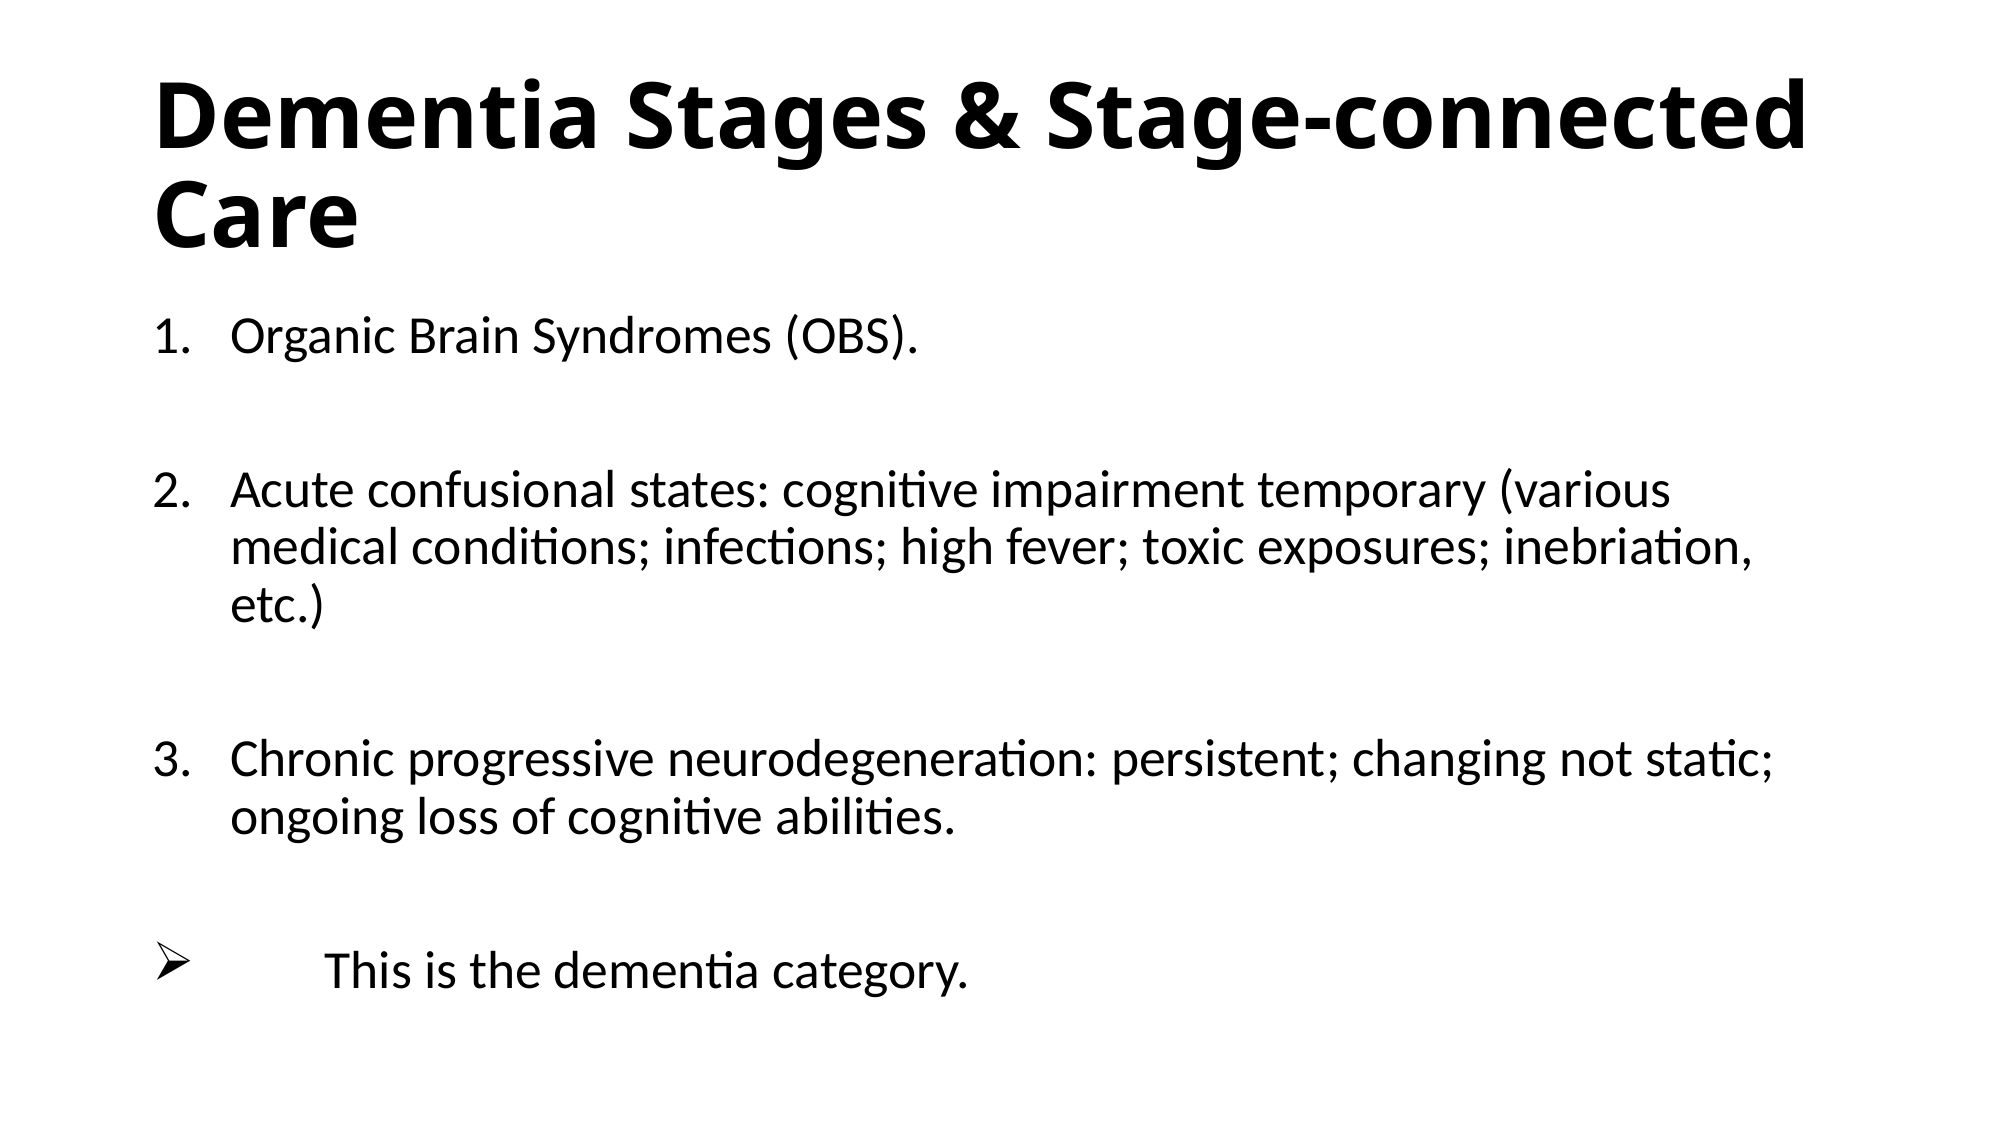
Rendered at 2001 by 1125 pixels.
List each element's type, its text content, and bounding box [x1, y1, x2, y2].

title Dementia Stages & Stage-connected Care [137, 59, 1863, 278]
list Organic Brain Syndromes (OBS). Acute confusional states: cognitive impairment temporary (various medical conditions; infections; high fever; toxic exposures; inebriation, etc.) Chronic progressive neurodegeneration: persistent; changing not static; ongoing loss of cognitive abilities. This is the dementia category. [137, 299, 1863, 1014]
